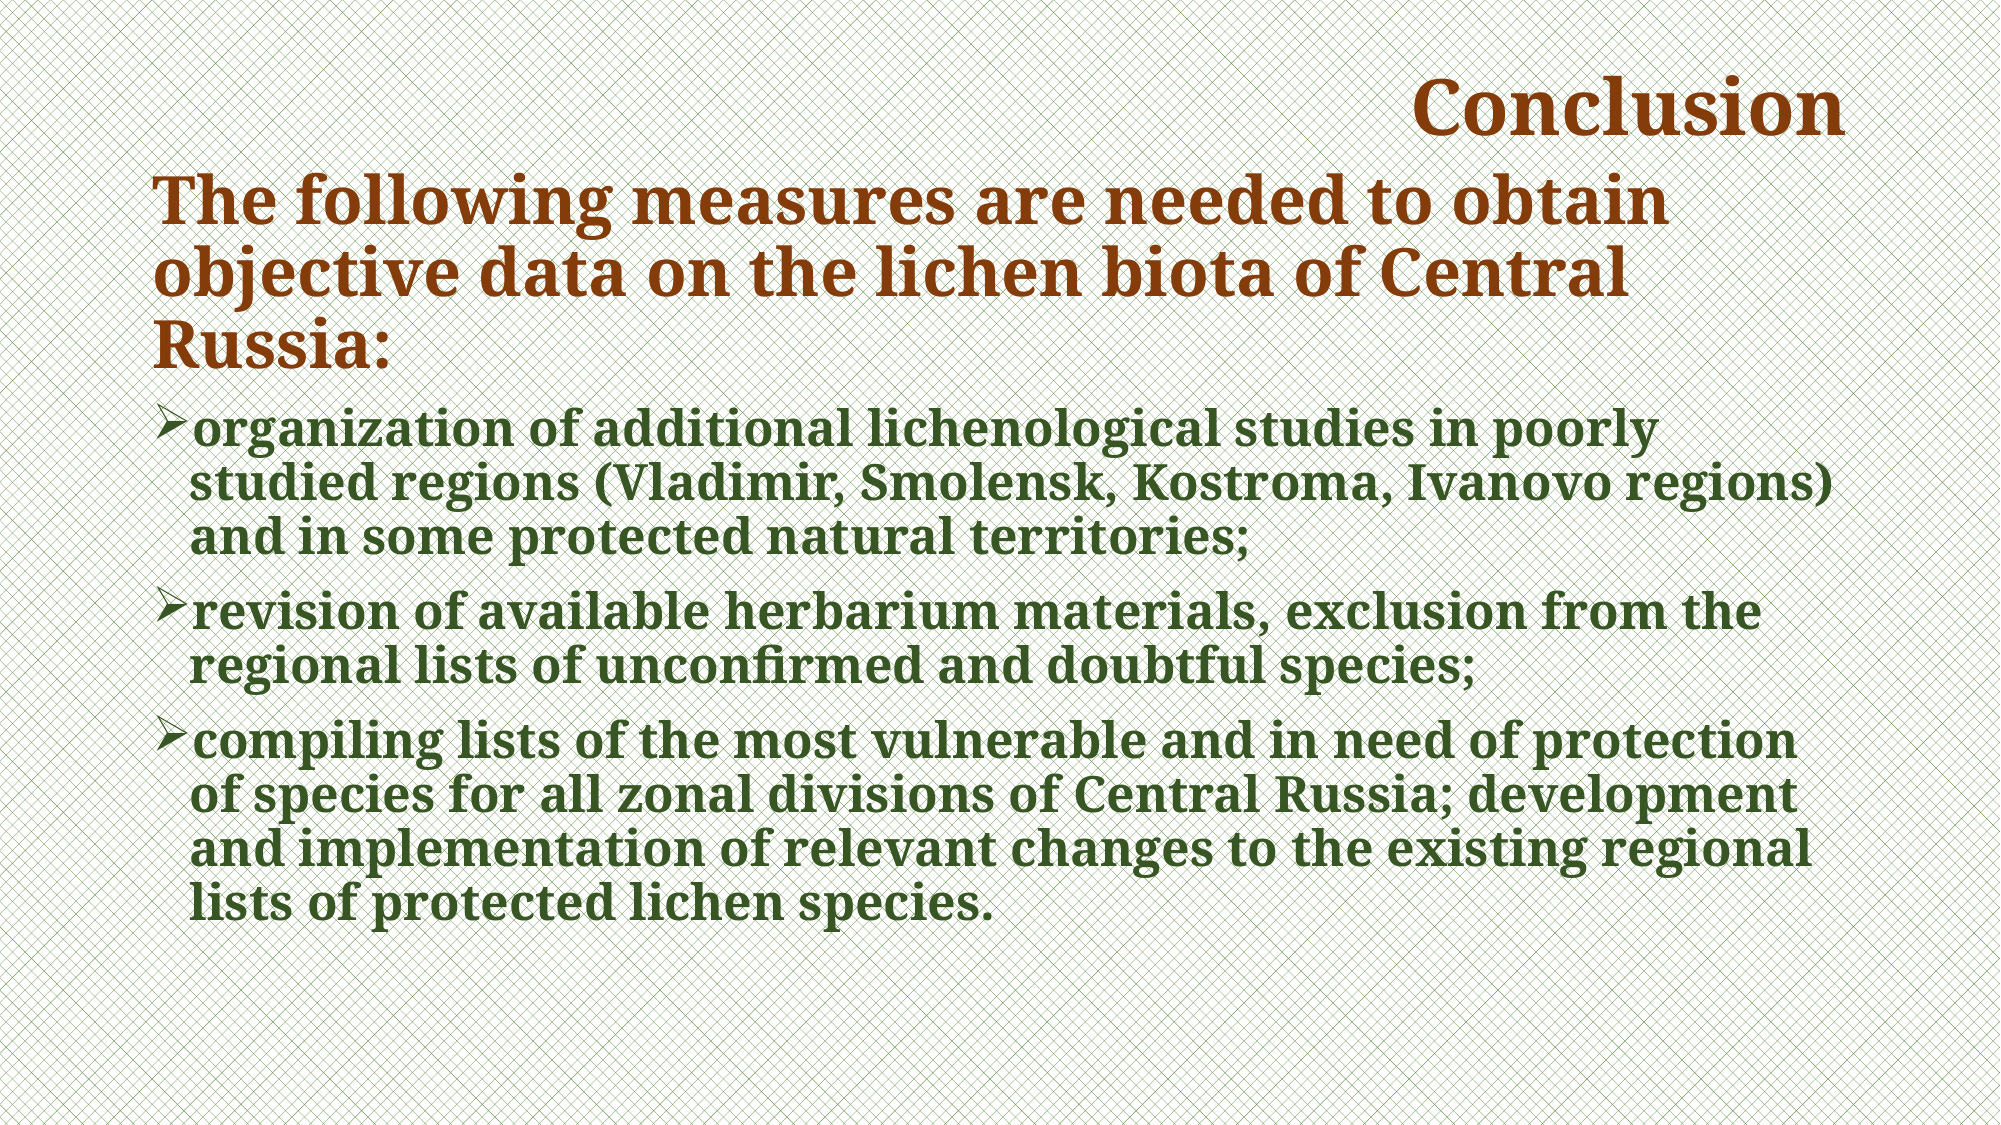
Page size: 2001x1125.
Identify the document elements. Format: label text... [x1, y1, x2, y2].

title Conclusion [137, 59, 1863, 159]
list The following measures are needed to obtain objective data on the lichen biota of Central Russia: organization of additional lichenological studies in poorly studied regions (Vladimir, Smolensk, Kostroma, Ivanovo regions) and in some protected natural territories; revision of available herbarium materials, exclusion from the regional lists of unconfirmed and doubtful species; compiling lists of the most vulnerable and in need of protection of species for all zonal divisions of Central Russia; development and implementation of relevant changes to the existing regional lists of protected lichen species. [137, 159, 1863, 1014]
